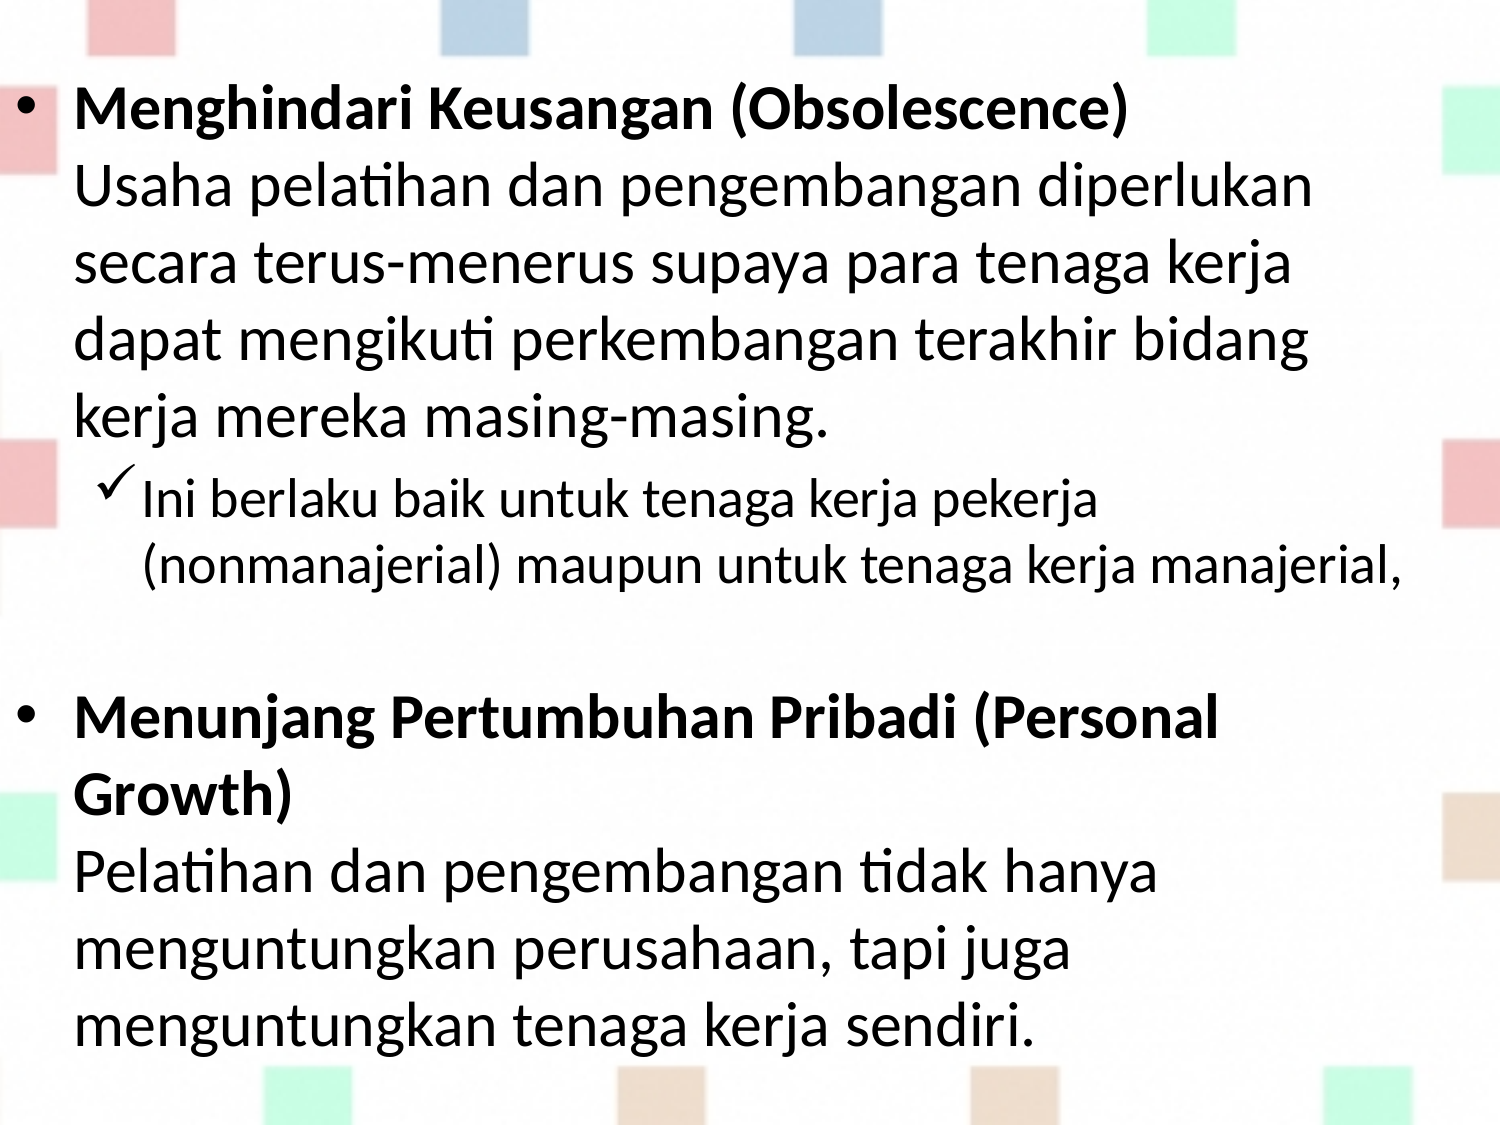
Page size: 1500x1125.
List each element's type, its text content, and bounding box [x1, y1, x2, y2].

list Menghindari Keusangan (Obsolescence) Usaha pelatihan dan pengembangan diperlukan secara terus-menerus supaya para tenaga kerja dapat mengikuti perkembangan terakhir bidang kerja mereka masing-masing. Ini berlaku baik untuk tenaga kerja pekerja (nonmanajerial) maupun untuk tenaga kerja manajerial, Menunjang Pertumbuhan Pribadi (Personal Growth) Pelatihan dan pengembangan tidak hanya menguntungkan perusahaan, tapi juga menguntungkan tenaga kerja sendiri. [0, 58, 1465, 1067]
picture [0, 0, 1500, 1125]
